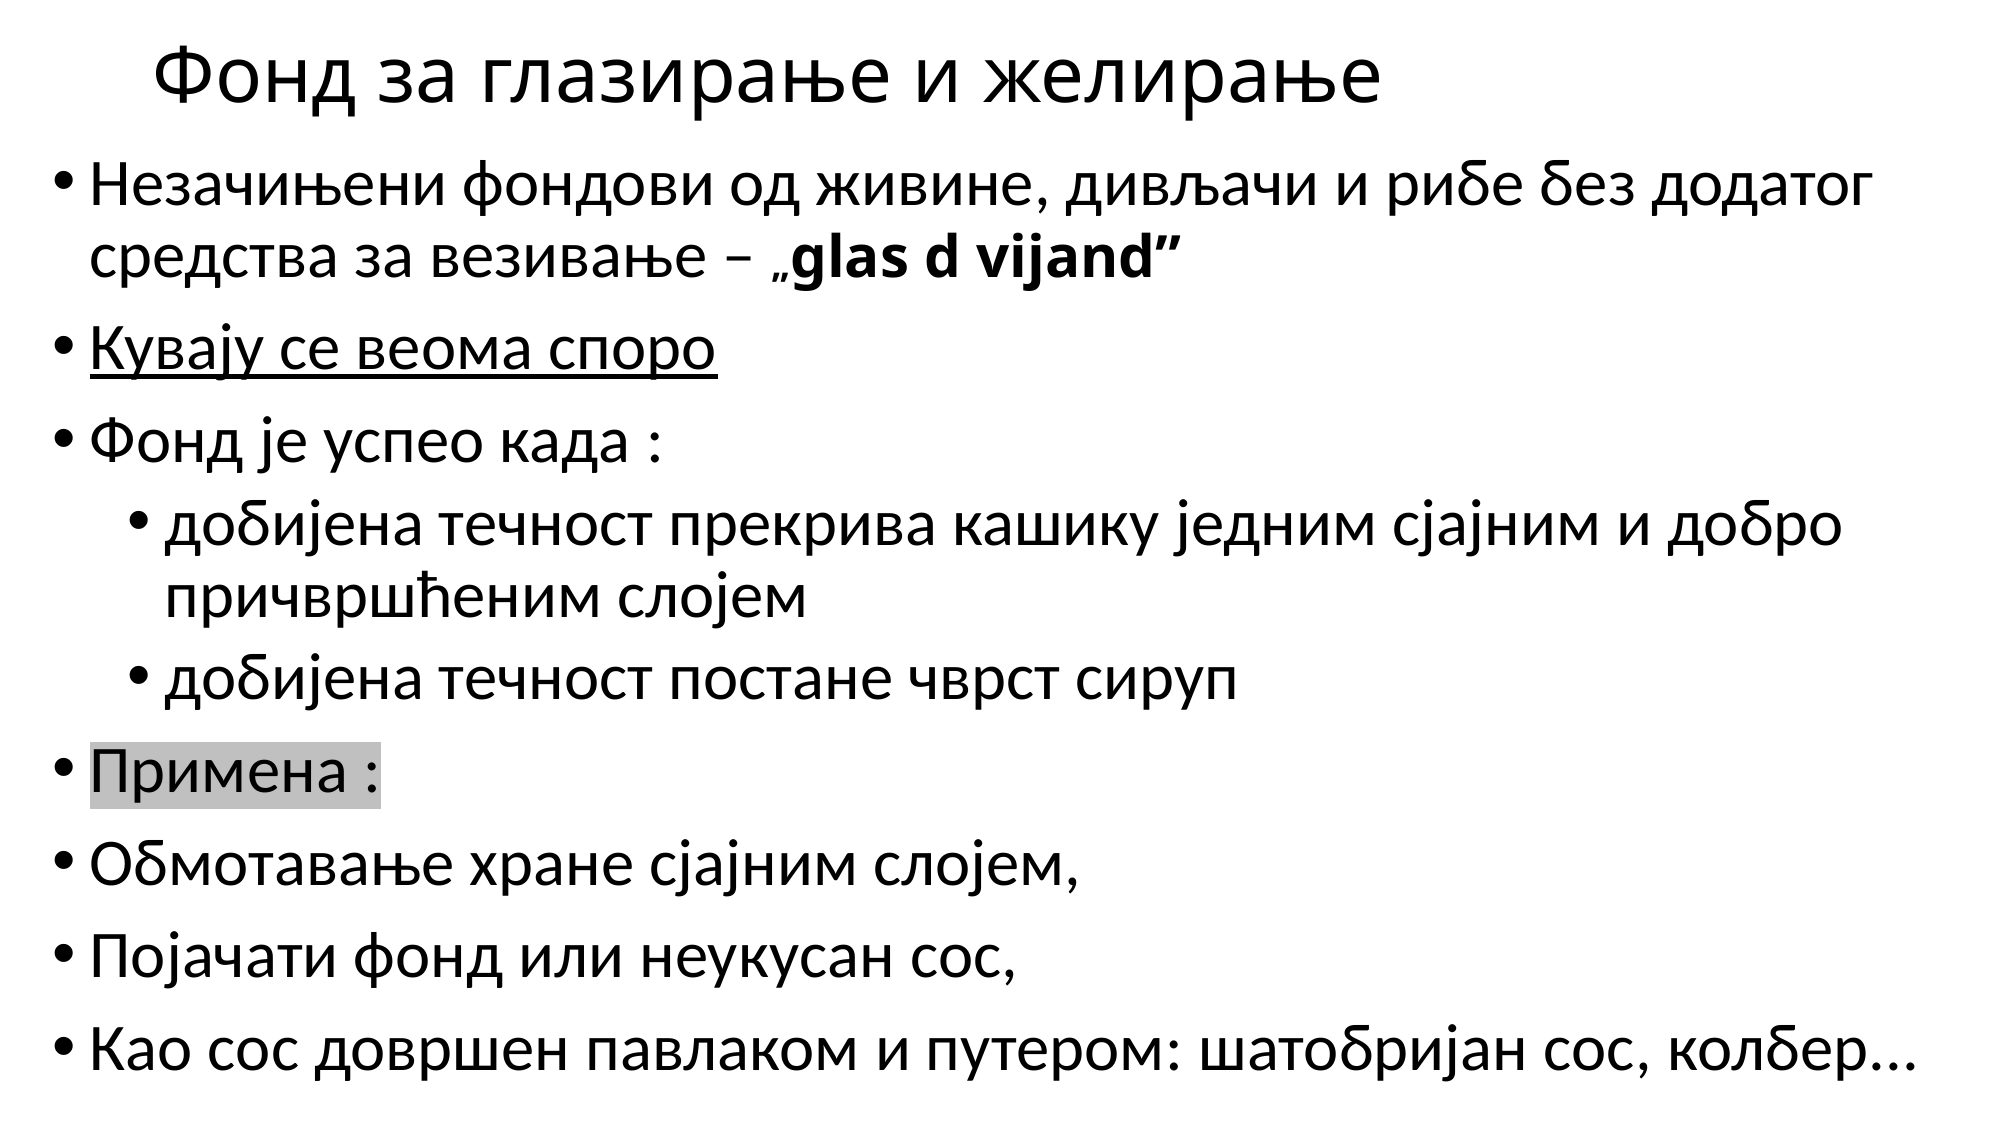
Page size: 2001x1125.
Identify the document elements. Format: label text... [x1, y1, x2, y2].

title Фонд за глазирање и желирање [137, 27, 1863, 128]
list Незачињени фондови од живине, дивљачи и рибе без додатог средства за везивање – „glas d vijand” Кувају се веома споро Фонд је успео када : добијена течност прекрива кашику једним сјајним и добро причвршћеним слојем добијена течност постане чврст сируп Примена : Обмотавање хране сјајним слојем, Појачати фонд или неукусан сос, Као сос довршен павлаком и путером: шатобријан сос, колбер... [37, 140, 1986, 1066]
